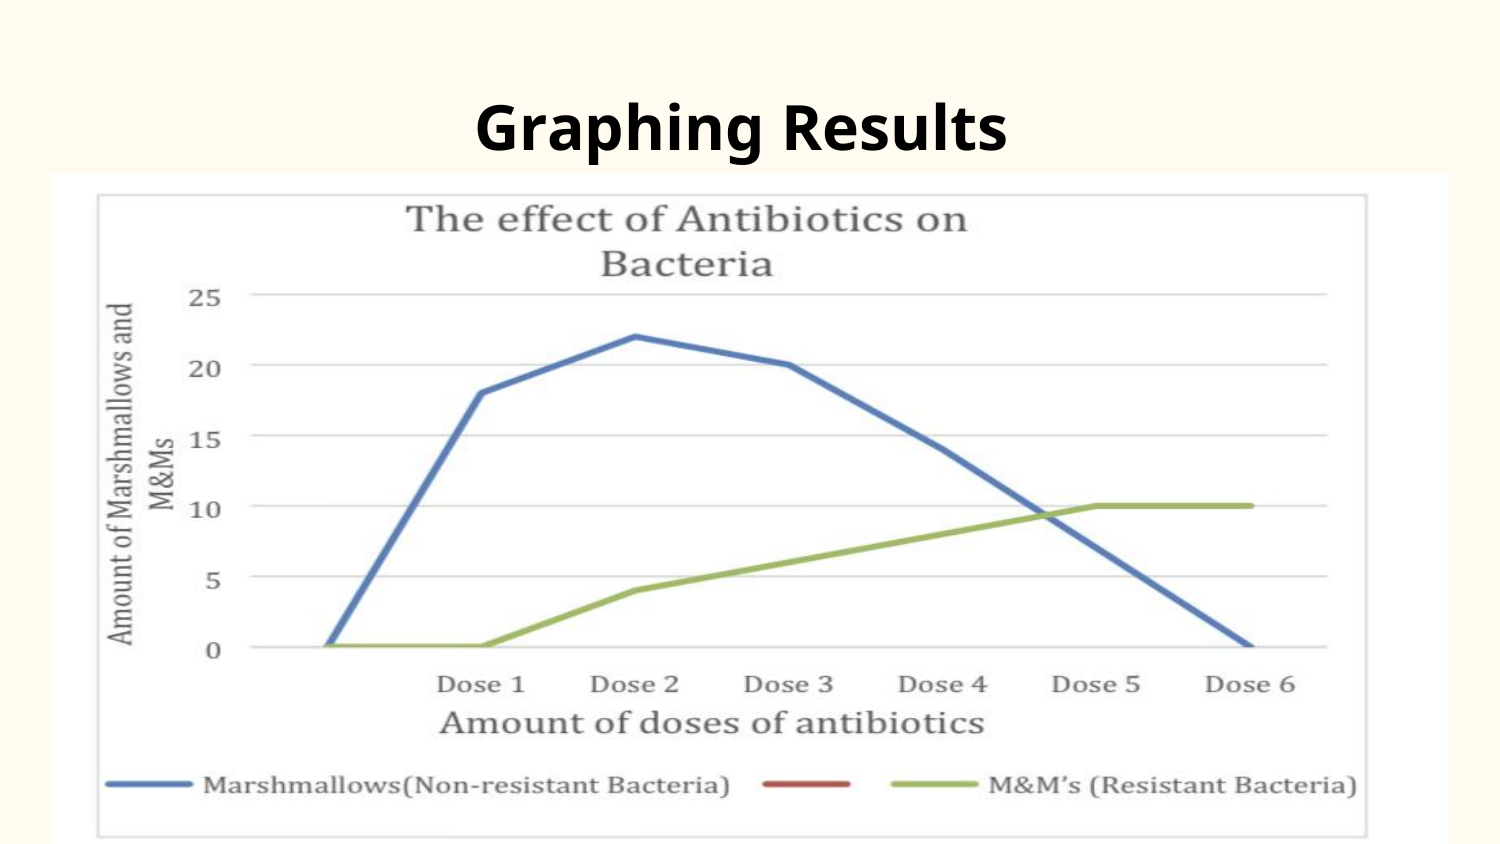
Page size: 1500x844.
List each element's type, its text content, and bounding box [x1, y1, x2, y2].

picture [50, 173, 1450, 844]
title Graphing Results [51, 72, 1449, 172]
